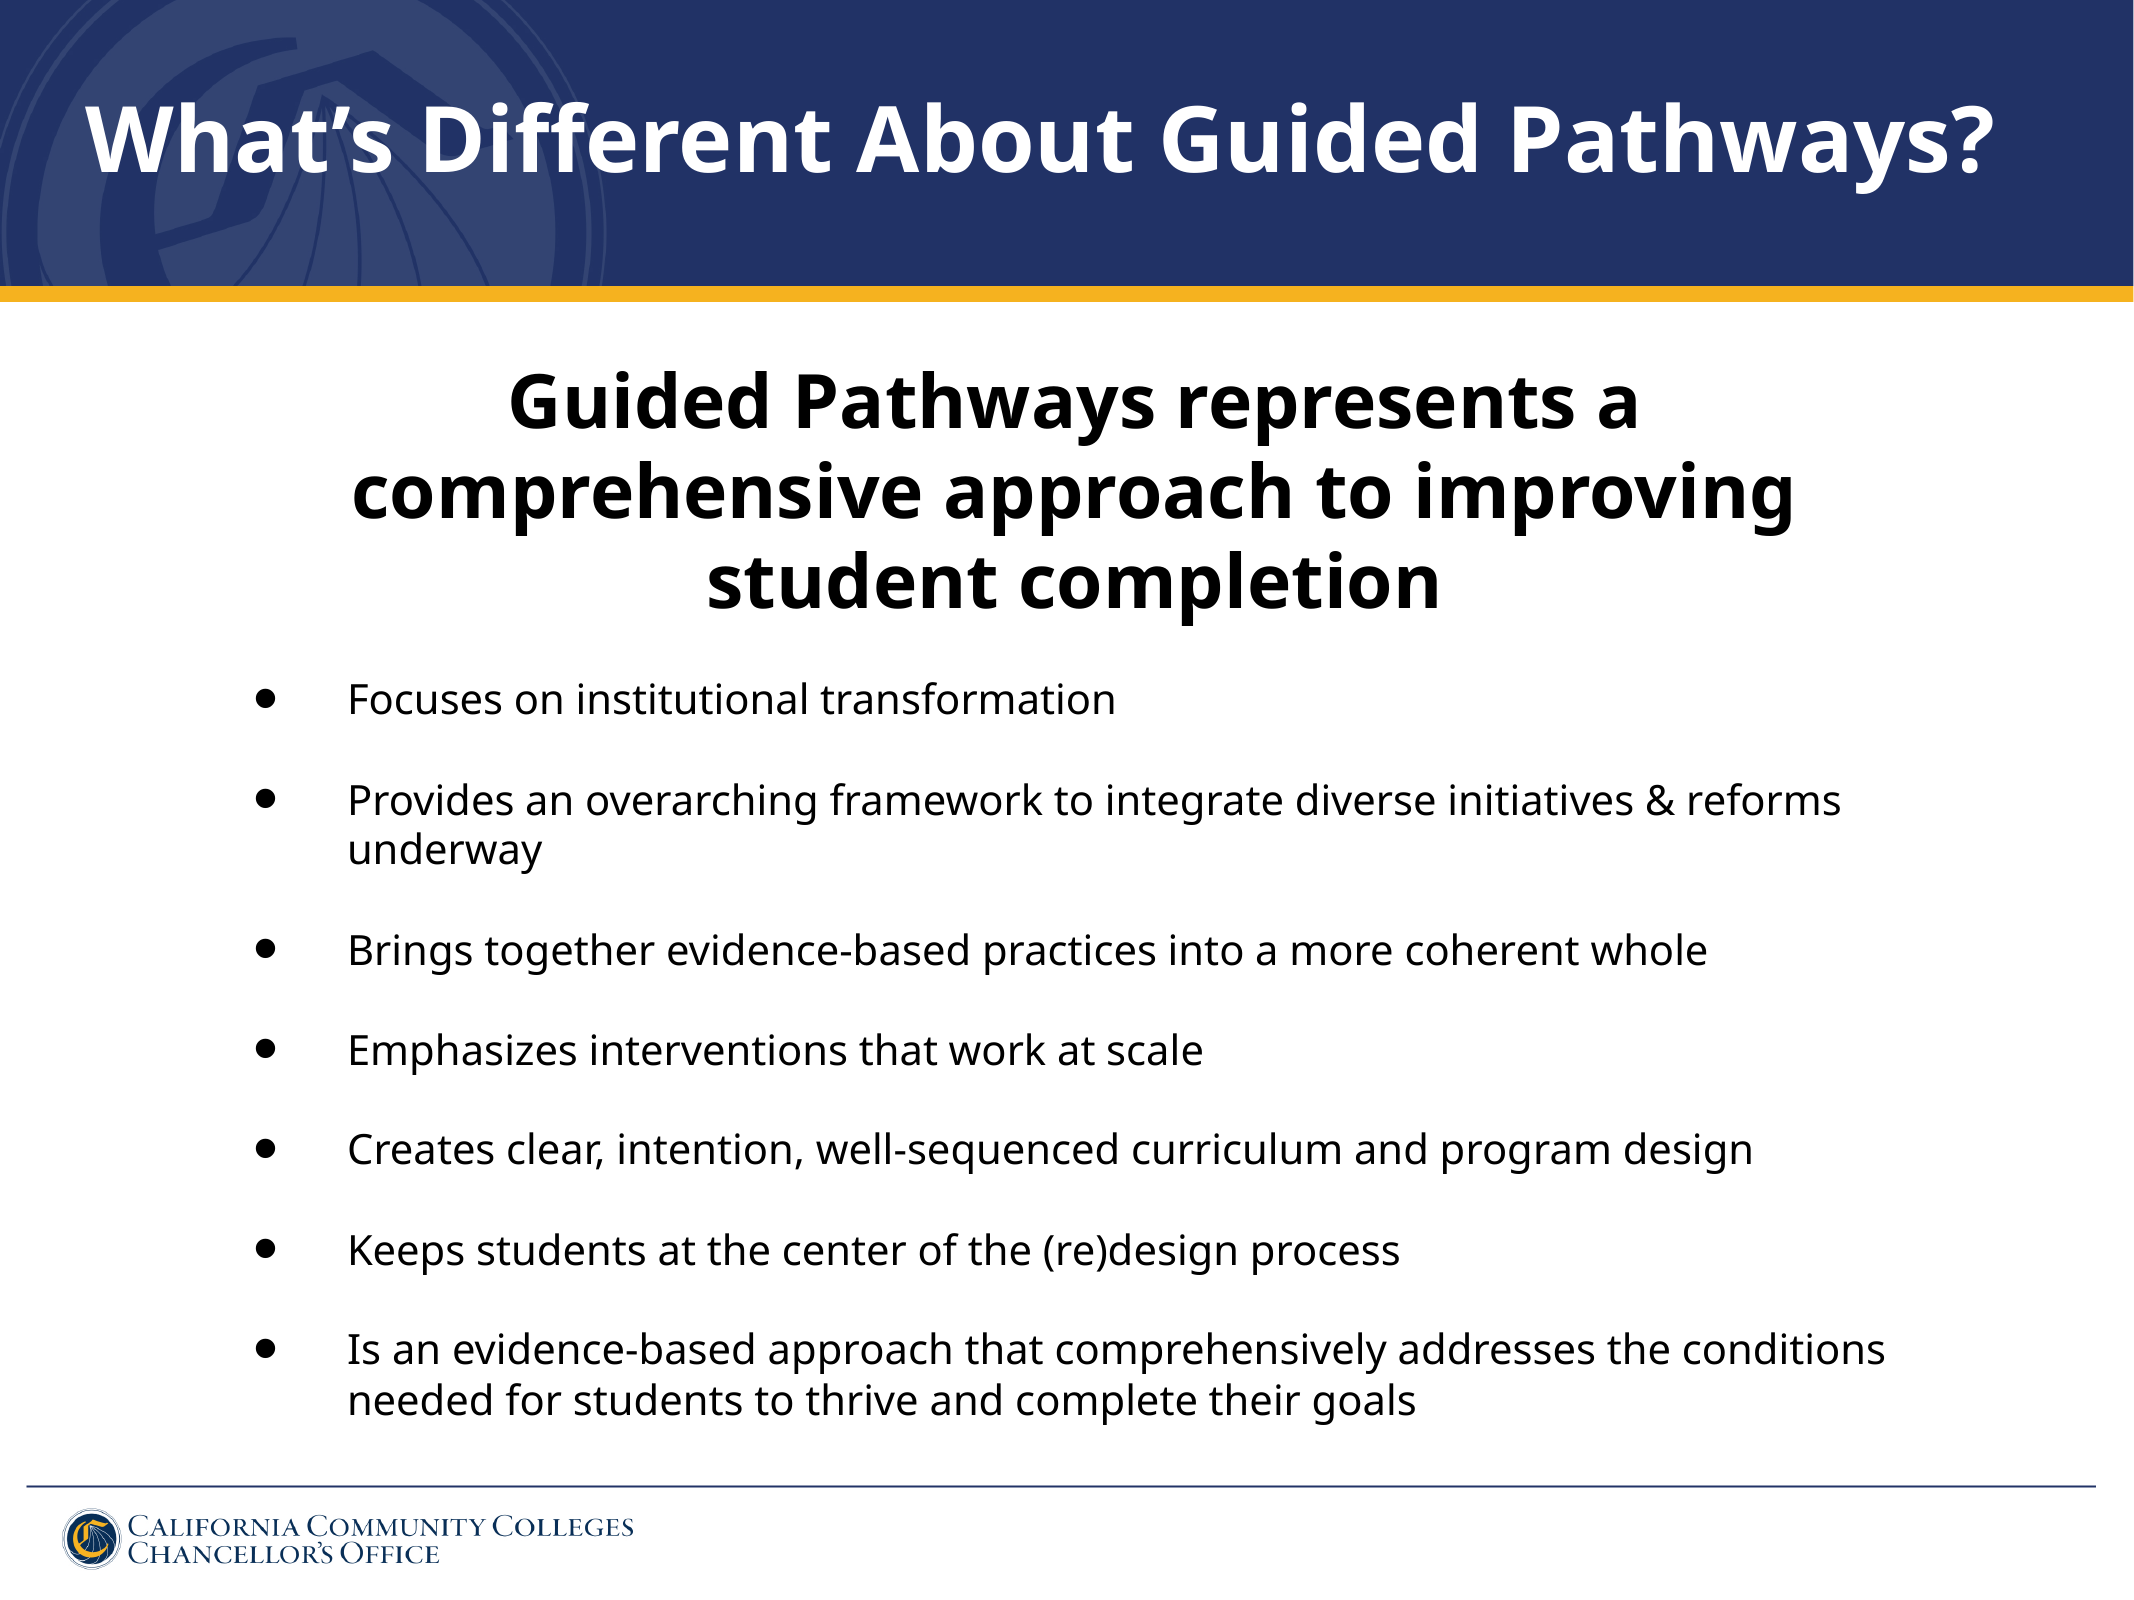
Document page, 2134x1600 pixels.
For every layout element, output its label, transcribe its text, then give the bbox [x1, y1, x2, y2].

picture [0, 0, 2134, 1600]
text_box Guided Pathways represents a comprehensive approach to improving student completion Focuses on institutional transformation Provides an overarching framework to integrate diverse initiatives & reforms underway Brings together evidence-based practices into a more coherent whole Emphasizes interventions that work at scale Creates clear, intention, well-sequenced curriculum and program design Keeps students at the center of the (re)design process Is an evidence-based approach that comprehensively addresses the conditions needed for students to thrive and complete their goals [194, 345, 1912, 1284]
text_box What’s Different About Guided Pathways? [28, 80, 2079, 191]
